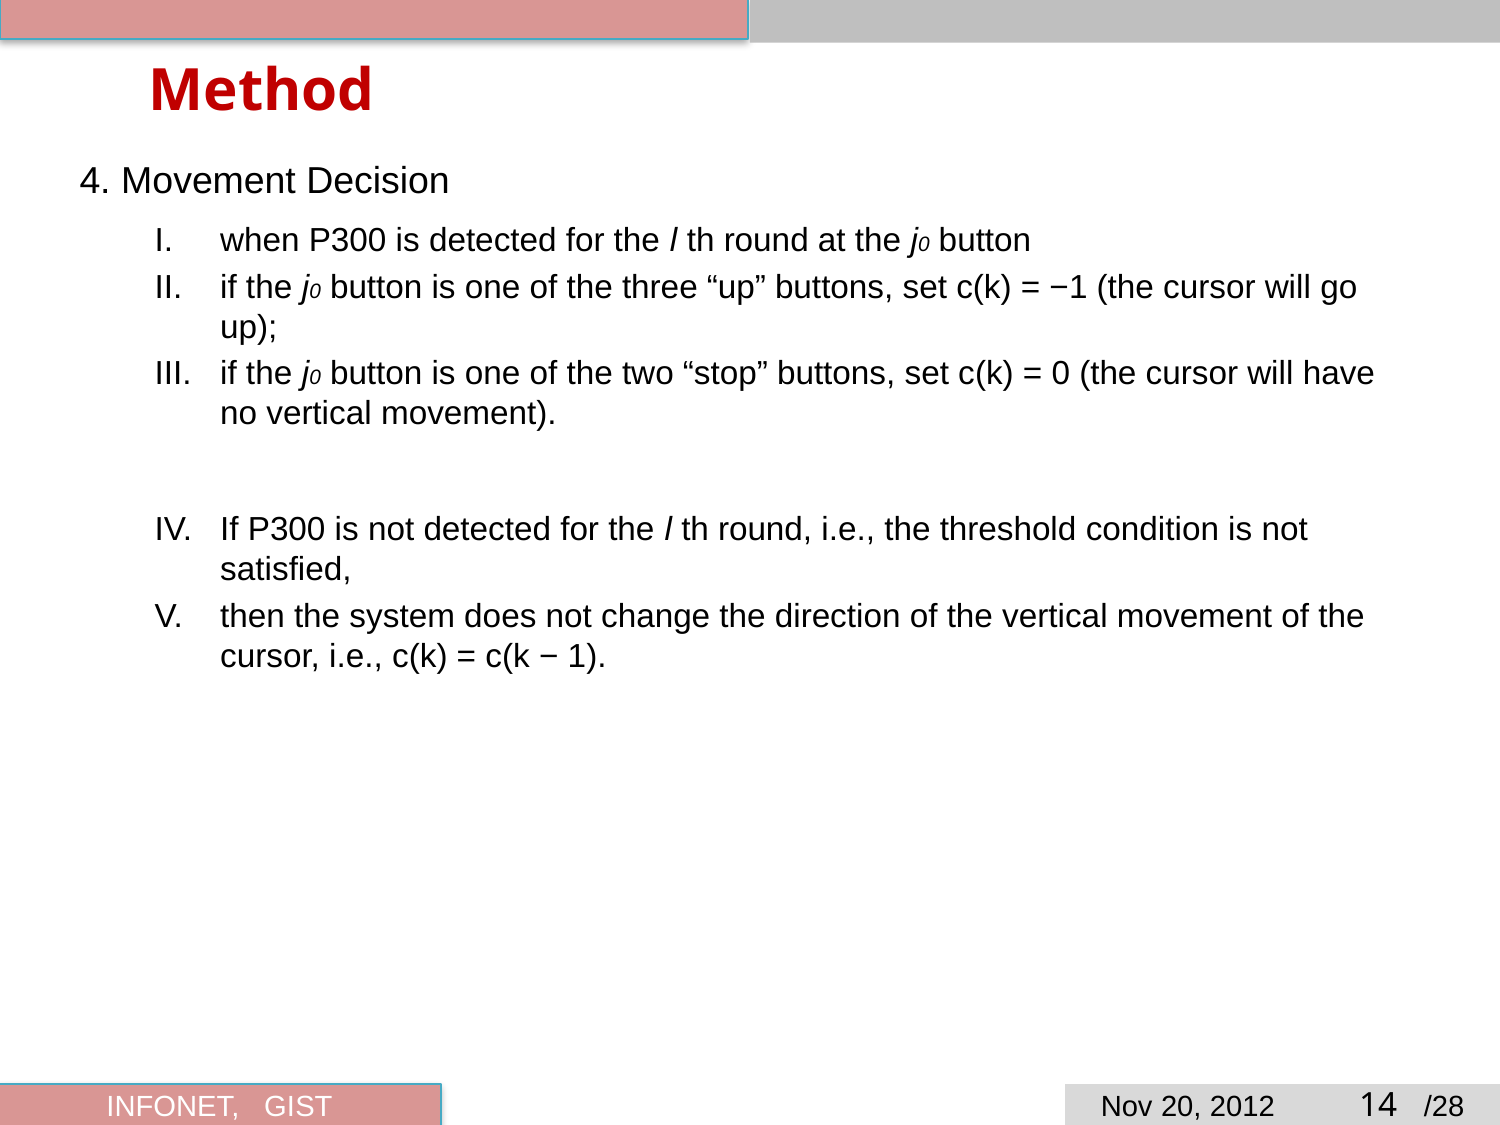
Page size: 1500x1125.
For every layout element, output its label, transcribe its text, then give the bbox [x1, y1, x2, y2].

list 4. Movement Decision when P300 is detected for the l th round at the j0 button if the j0 button is one of the three “up” buttons, set c(k) = −1 (the cursor will go up); if the j0 button is one of the two “stop” buttons, set c(k) = 0 (the cursor will have no vertical movement). If P300 is not detected for the l th round, i.e., the threshold condition is not satisfied, then the system does not change the direction of the vertical movement of the cursor, i.e., c(k) = c(k − 1). [64, 149, 1415, 1017]
title Method [75, 45, 1425, 149]
slide_number 14 [1344, 1075, 1426, 1125]
